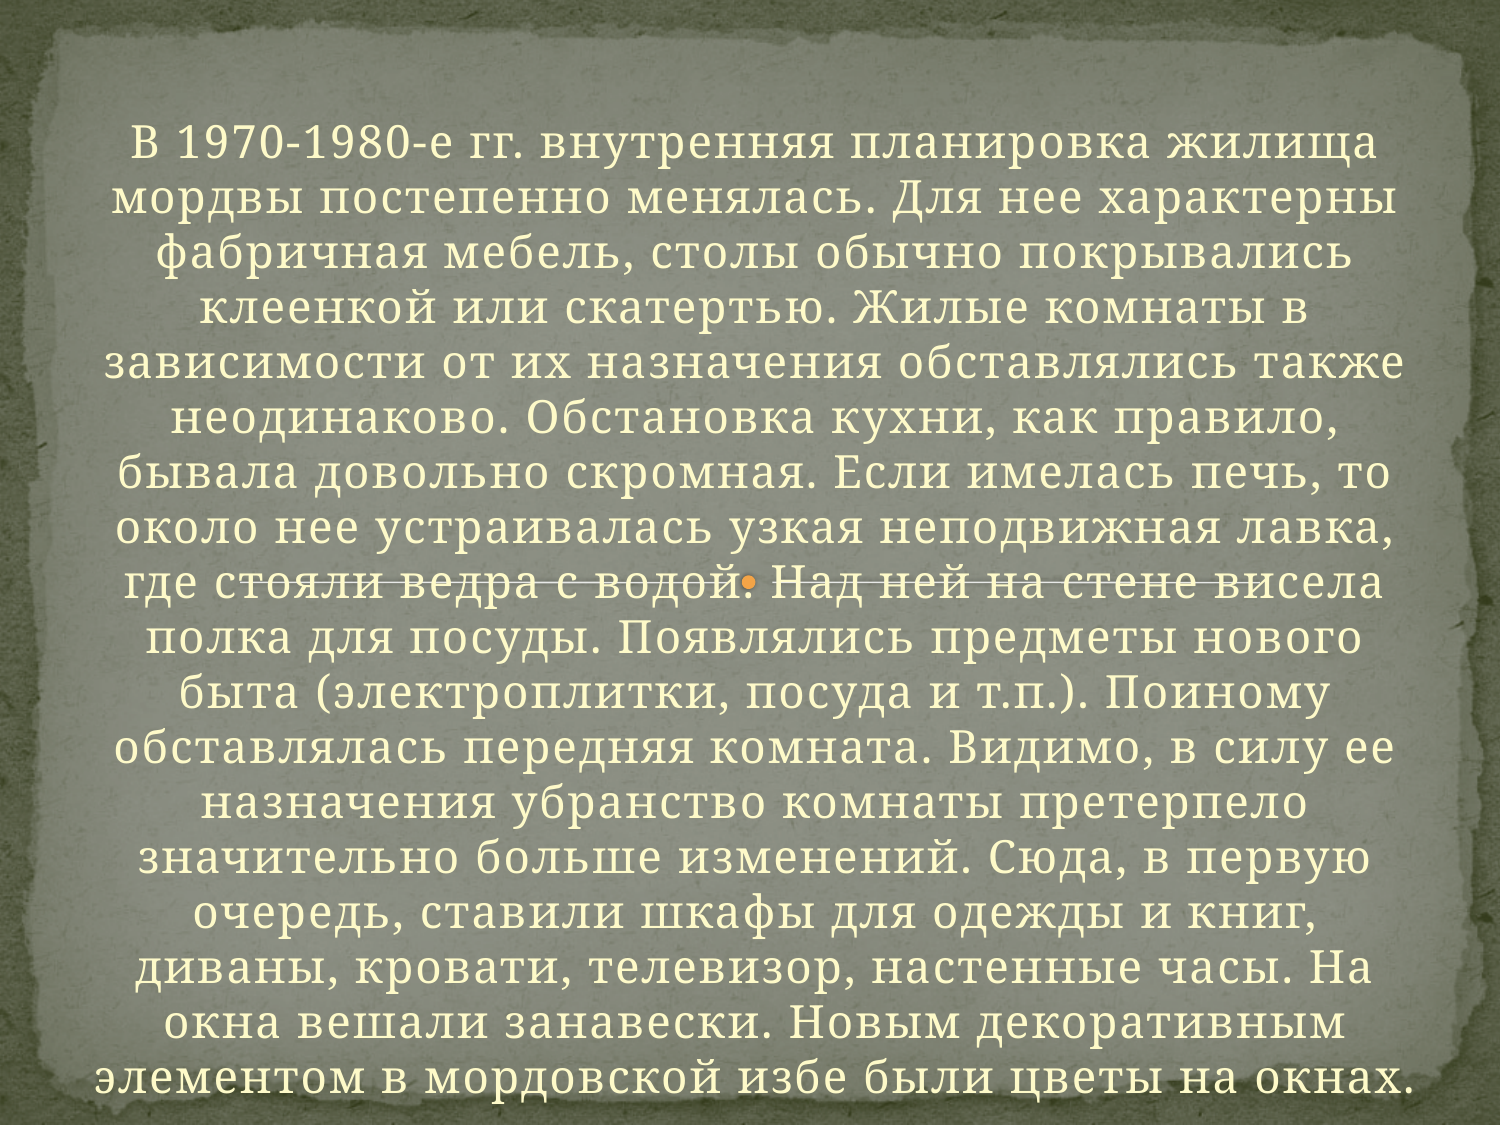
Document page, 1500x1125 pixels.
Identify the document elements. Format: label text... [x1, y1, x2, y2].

subtitle В 1970-1980-е гг. внутренняя планировка жилища мордвы постепенно менялась. Для нее характерны фабричная мебель, столы обычно покрывались клеенкой или скатертью. Жилые комнаты в зависимости от их назначения обставлялись также неодинаково. Обстановка кухни, как правило, бывала довольно скромная. Если имелась печь, то около нее устраивалась узкая неподвижная лавка, где стояли ведра с водой. Над ней на стене висела полка для посуды. Появлялись предметы нового быта (электроплитки, посуда и т.п.). Поиному обставлялась передняя комната. Видимо, в силу ее назначения убранство комнаты претерпело значительно больше изменений. Сюда, в первую очередь, ставили шкафы для одежды и книг, диваны, кровати, телевизор, настенные часы. На окна вешали занавески. Новым декоративным элементом в мордовской избе были цветы на окнах. [75, 105, 1438, 1032]
